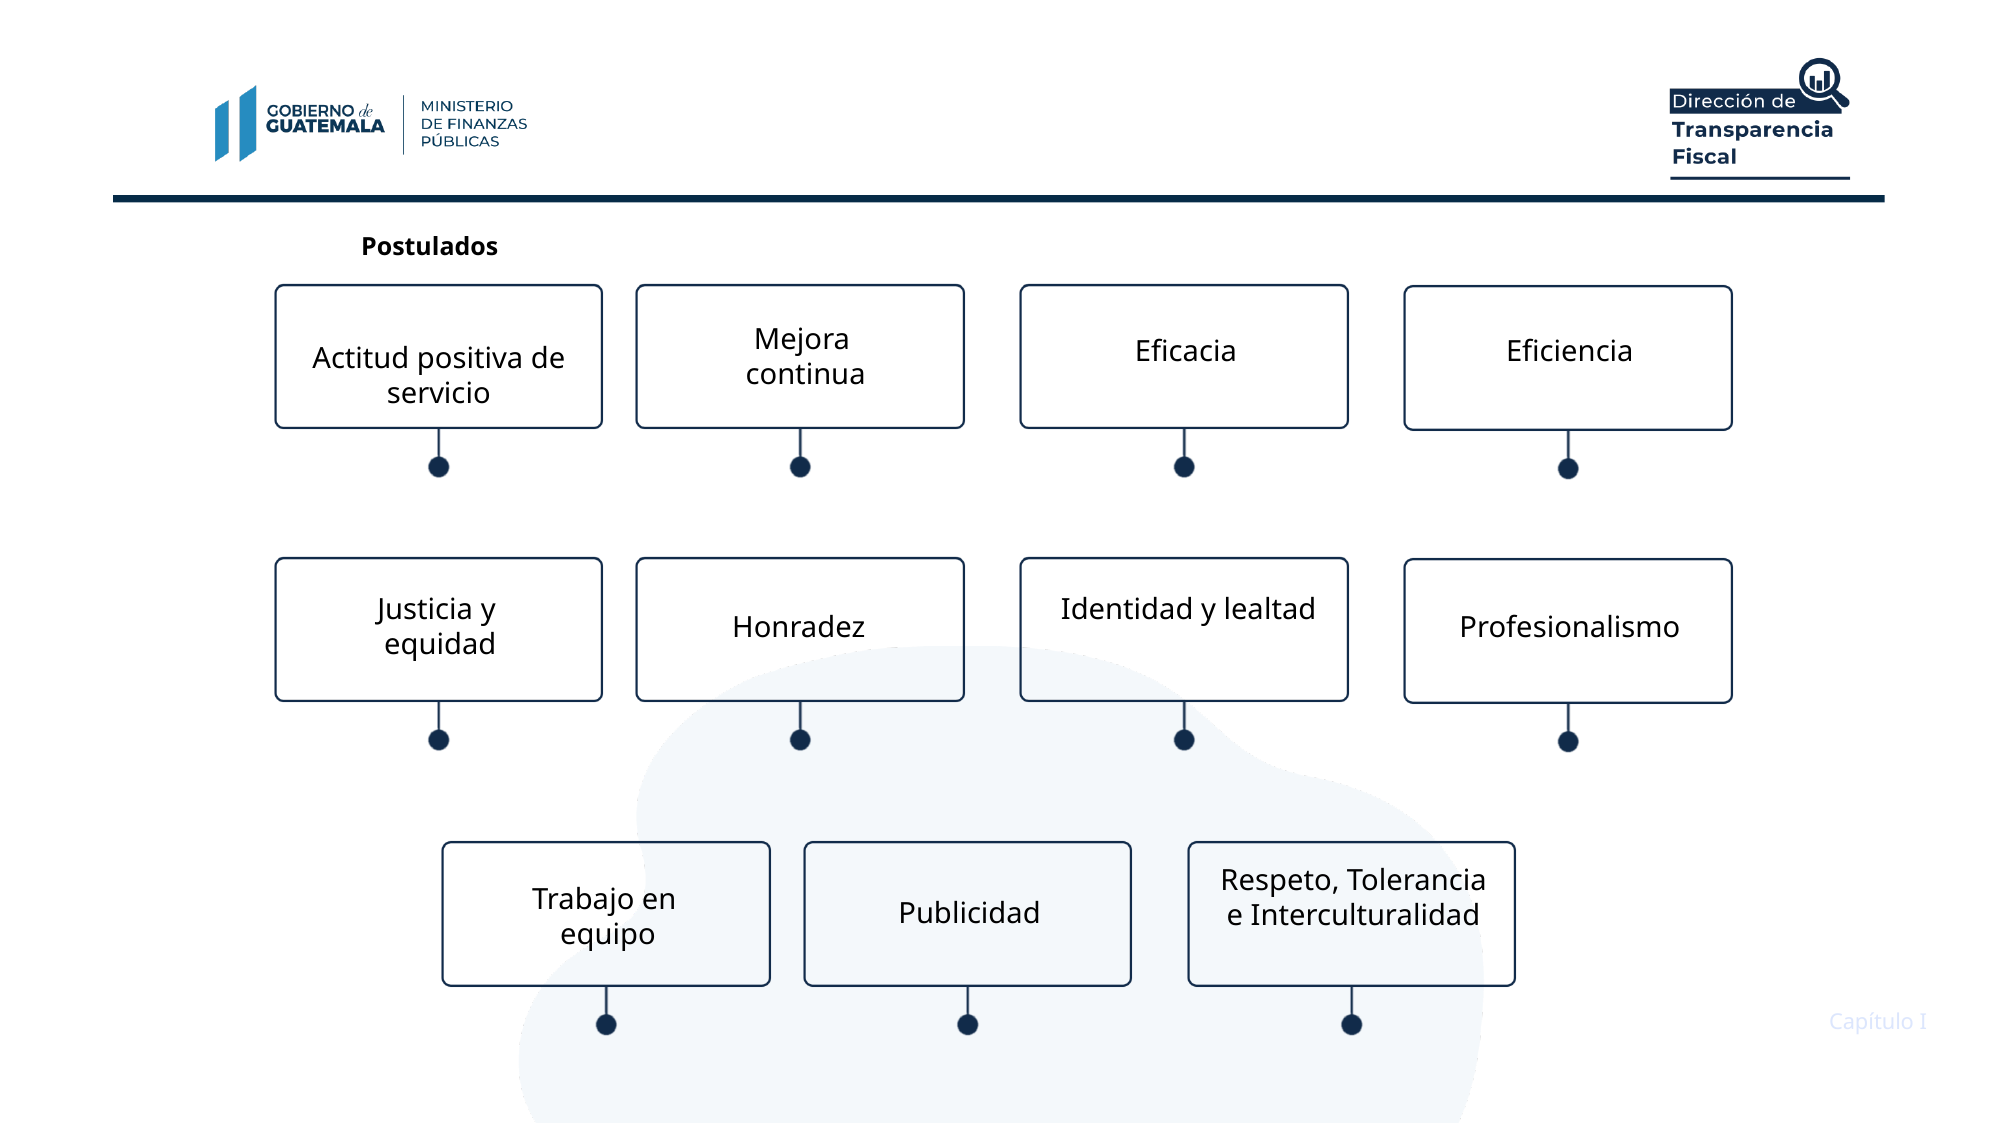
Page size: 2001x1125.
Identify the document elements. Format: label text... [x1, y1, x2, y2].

text_box [112, 194, 1886, 203]
picture [1658, 40, 1861, 197]
text_box [609, 271, 666, 369]
text_box Postulados [256, 223, 610, 313]
picture [272, 550, 1738, 1123]
picture [272, 276, 609, 485]
picture [180, 57, 547, 186]
text_box Capítulo I [1787, 999, 1969, 1041]
picture [1402, 278, 1738, 486]
picture [634, 276, 970, 485]
picture [1018, 276, 1354, 485]
